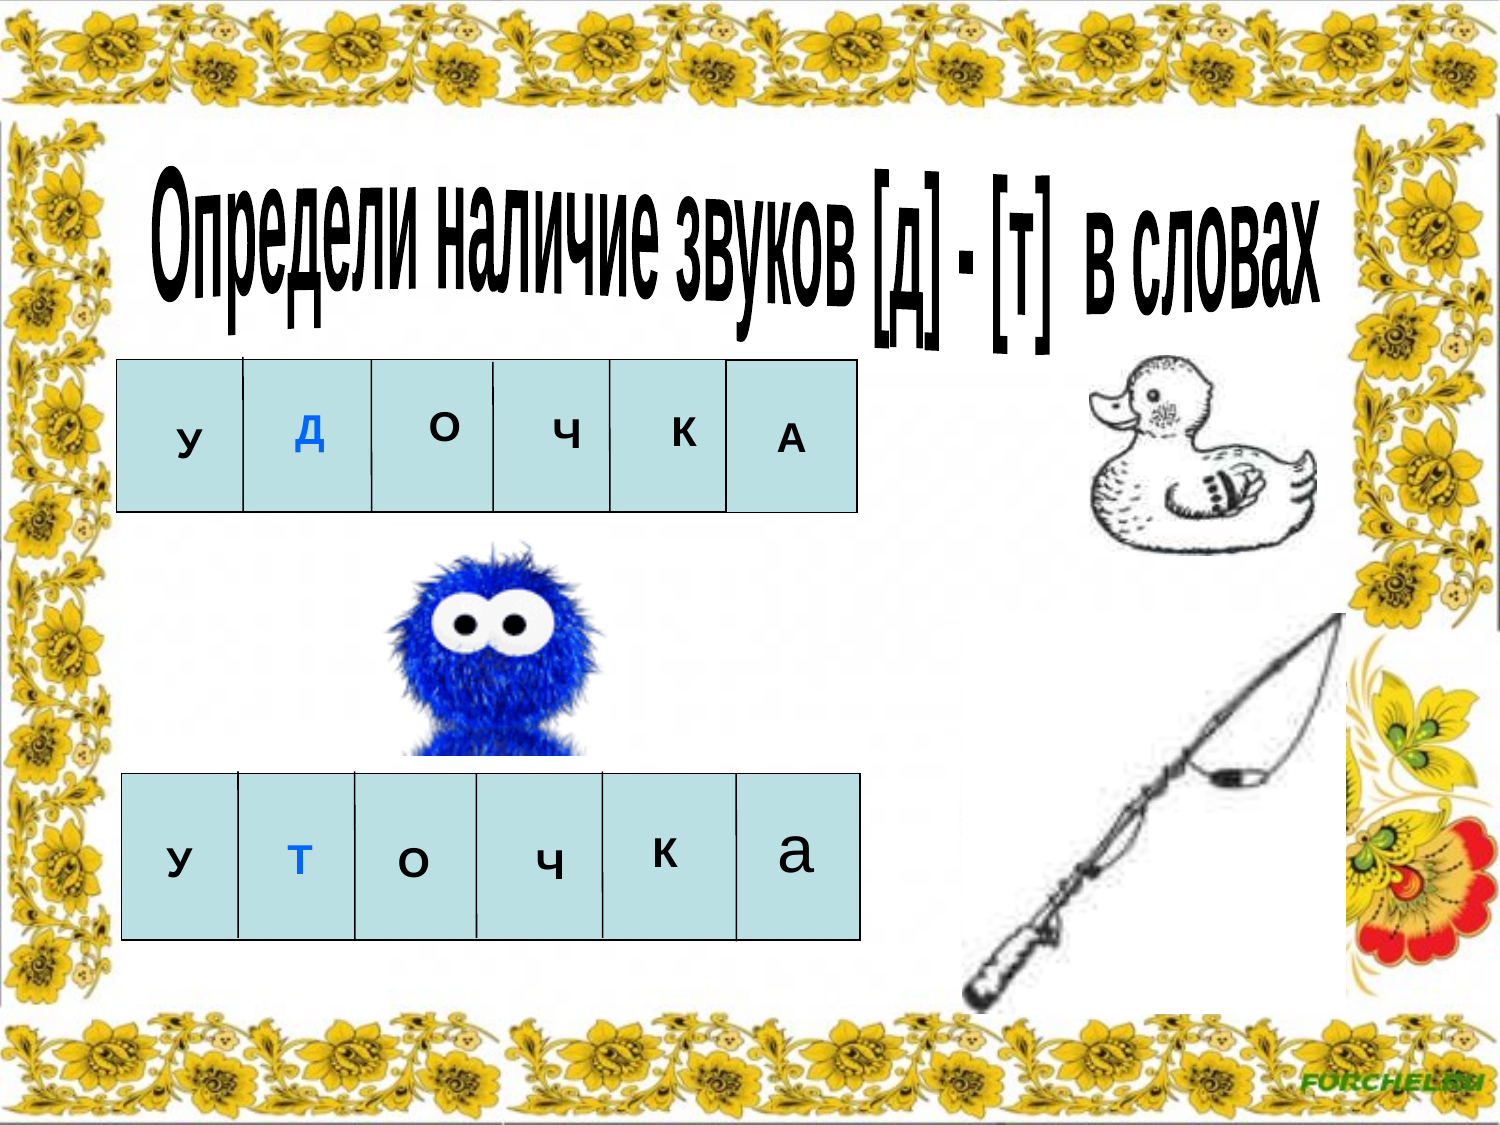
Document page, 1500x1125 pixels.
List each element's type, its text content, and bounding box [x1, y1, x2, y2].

text_box Д [280, 394, 340, 461]
text_box Ч [520, 830, 580, 896]
text_box [372, 359, 609, 512]
text_box [737, 773, 861, 941]
text_box К [656, 397, 712, 463]
text_box О [413, 392, 476, 458]
text_box Т [272, 825, 324, 891]
picture [0, 0, 1500, 1125]
text_box [121, 773, 354, 941]
text_box У [151, 827, 208, 894]
text_box К [637, 818, 693, 884]
text_box а [762, 797, 830, 894]
text_box У [161, 408, 218, 475]
text_box [610, 359, 729, 512]
text_box А [726, 360, 858, 513]
text_box [116, 359, 371, 512]
text_box О [382, 828, 445, 894]
text_box Ч [537, 399, 597, 465]
text_box [355, 773, 736, 941]
